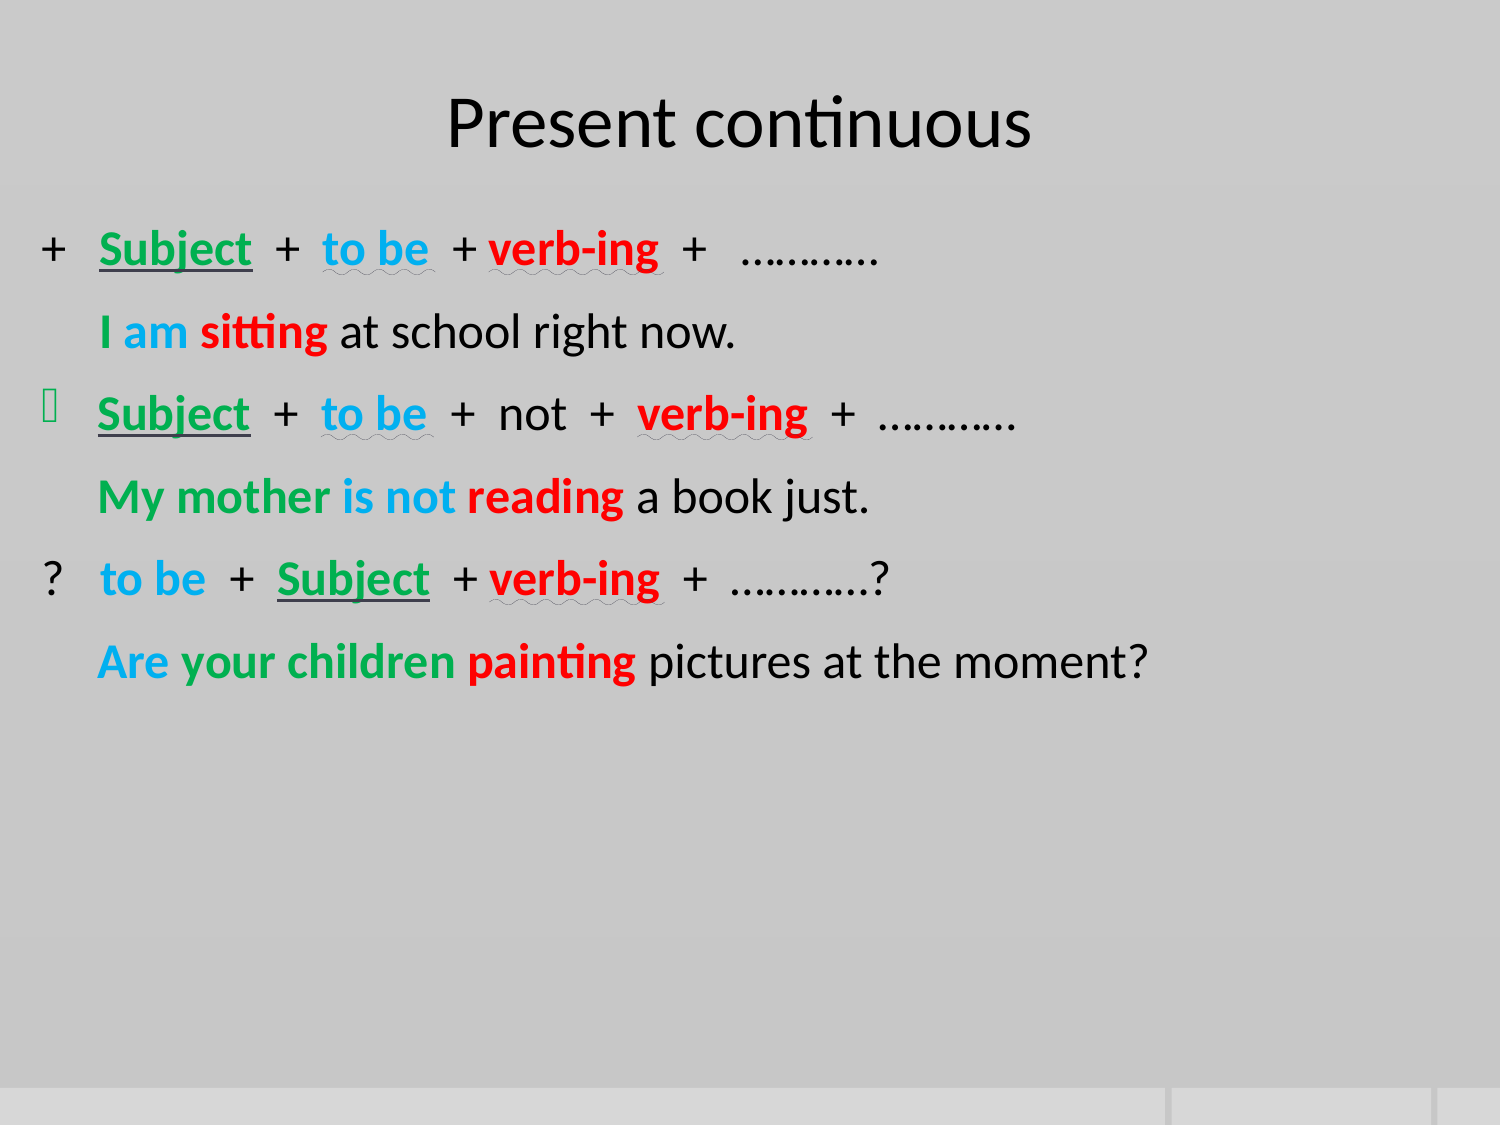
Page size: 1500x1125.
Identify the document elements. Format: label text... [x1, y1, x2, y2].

list + Subject + to be + verb-ing + ………… I am sitting at school right now. Subject + to be + not + verb-ing + ………… My mother is not reading a book just. ? to be + Subject + verb-ing + …………? Are your children painting pictures at the moment? [41, 208, 1414, 898]
title Present continuous [64, 42, 1415, 193]
